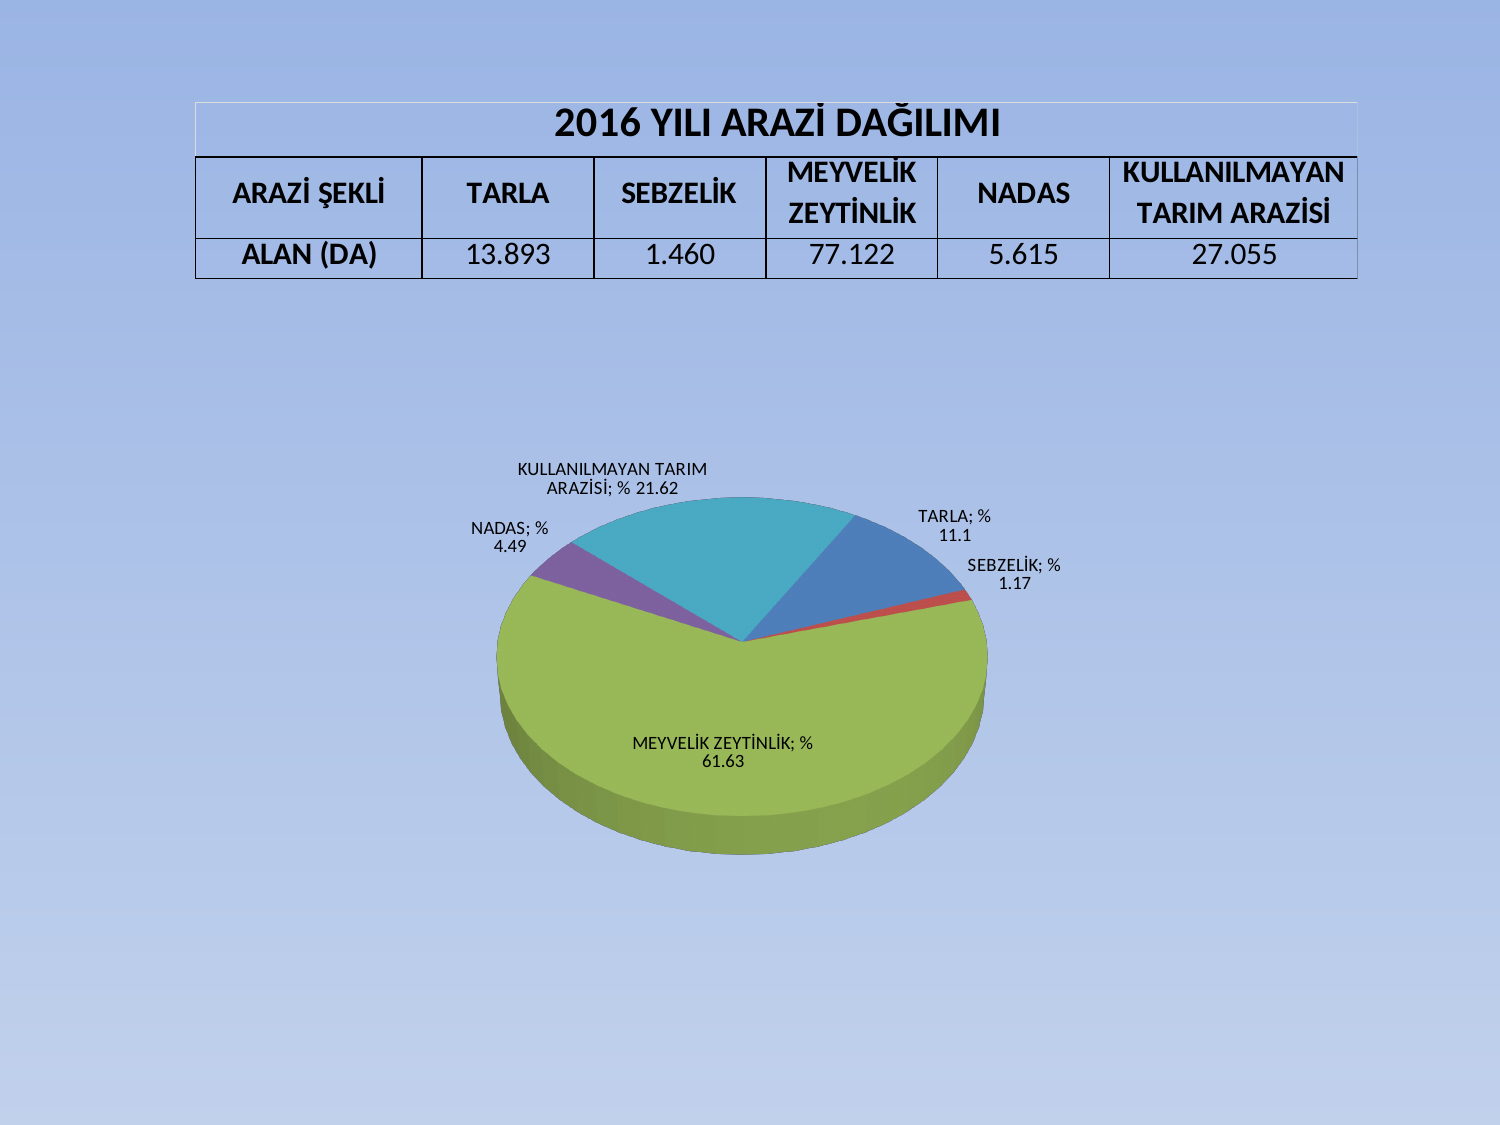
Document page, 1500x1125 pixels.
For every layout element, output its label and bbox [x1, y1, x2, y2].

chart [383, 432, 1134, 883]
text_box [194, 101, 1360, 281]
